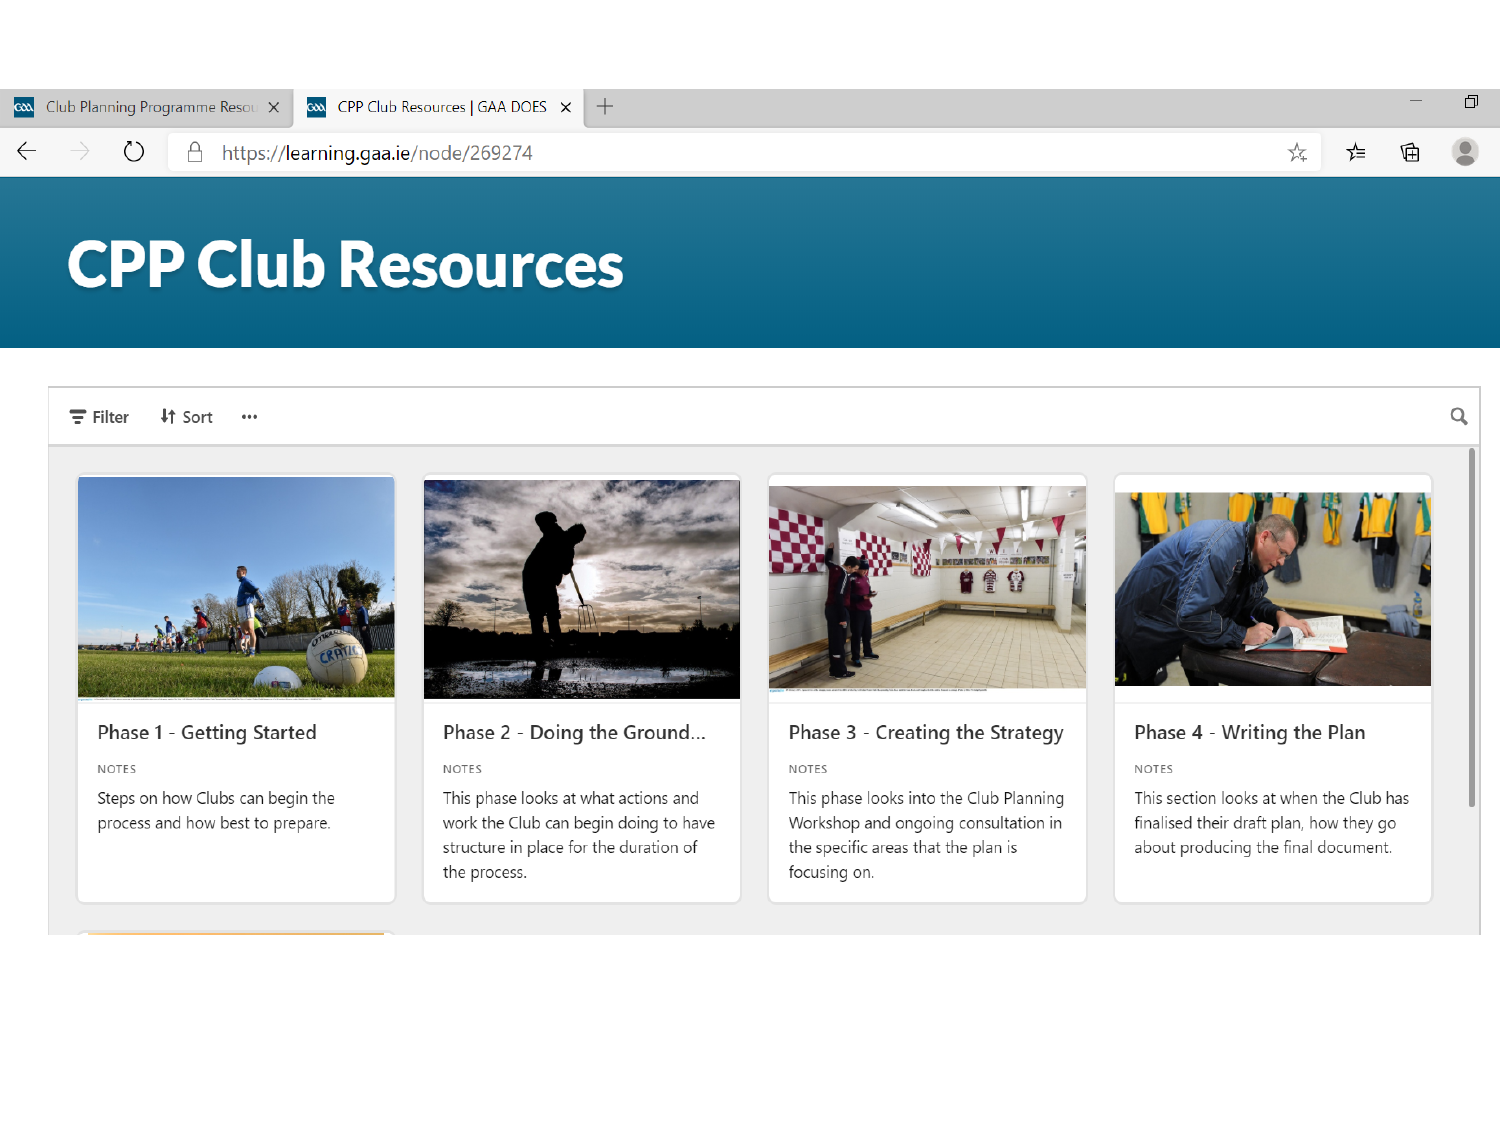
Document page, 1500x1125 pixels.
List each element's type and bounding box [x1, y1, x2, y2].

picture [0, 179, 1500, 309]
picture [0, 89, 1500, 176]
picture [0, 349, 1500, 935]
